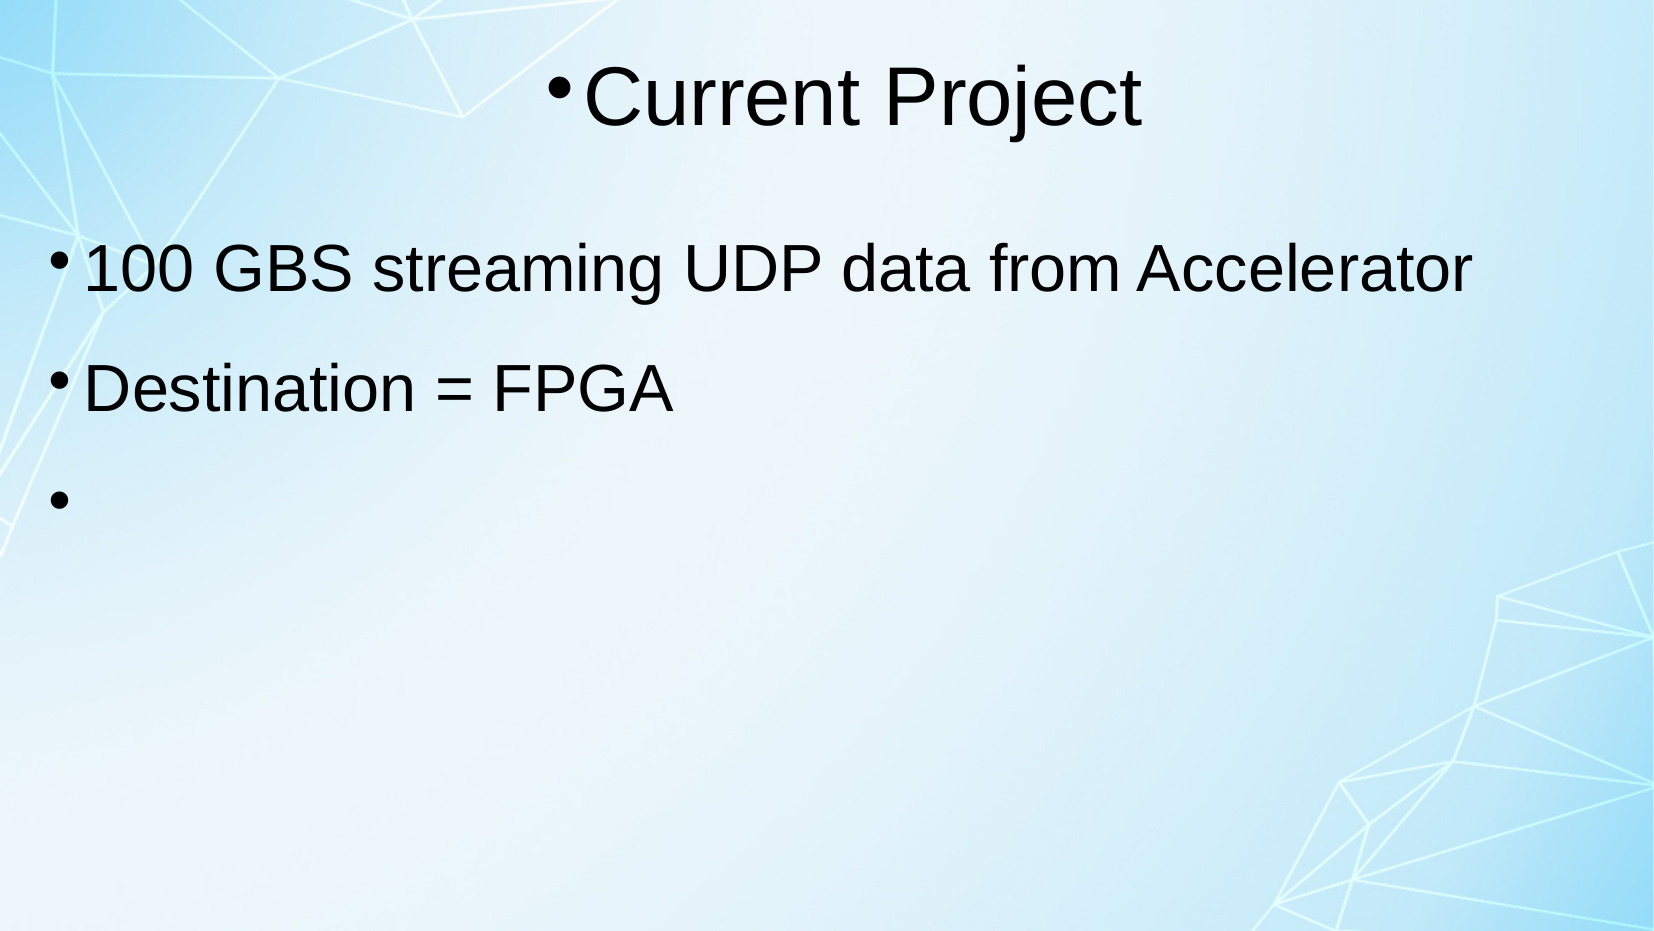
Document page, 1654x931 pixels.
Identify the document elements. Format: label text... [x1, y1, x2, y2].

text_box Current Project [485, 0, 1204, 149]
picture [0, 0, 1654, 931]
text_box 100 GBS streaming UDP data from Accelerator Destination = FPGA [33, 176, 1609, 905]
